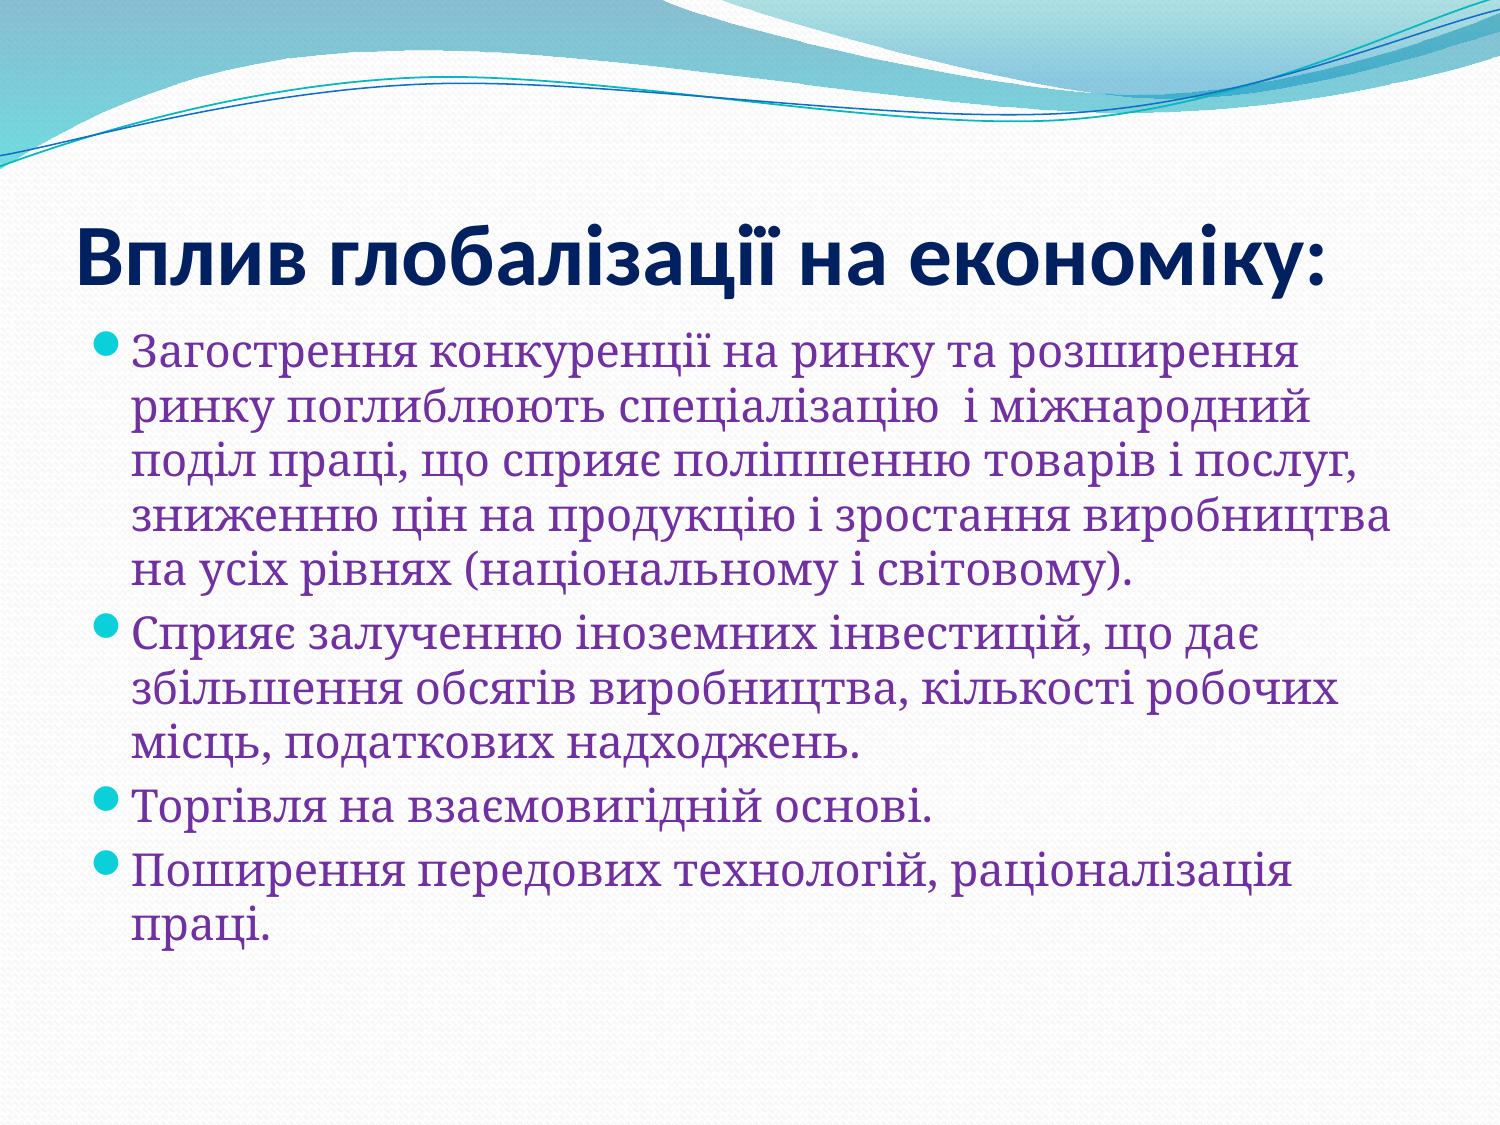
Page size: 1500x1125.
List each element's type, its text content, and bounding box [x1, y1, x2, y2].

title Вплив глобалізації на економіку: [74, 115, 1426, 304]
list Загострення конкуренції на ринку та розширення ринку поглиблюють спеціалізацію і міжнародний поділ праці, що сприяє поліпшенню товарів і послуг, зниженню цін на продукцію і зростання виробництва на усіх рівнях (національному і світовому). Сприяє залученню іноземних інвестицій, що дає збільшення обсягів виробництва, кількості робочих місць, податкових надходжень. Торгівля на взаємовигідній основі. Поширення передових технологій, раціоналізація праці. [74, 314, 1426, 1006]
